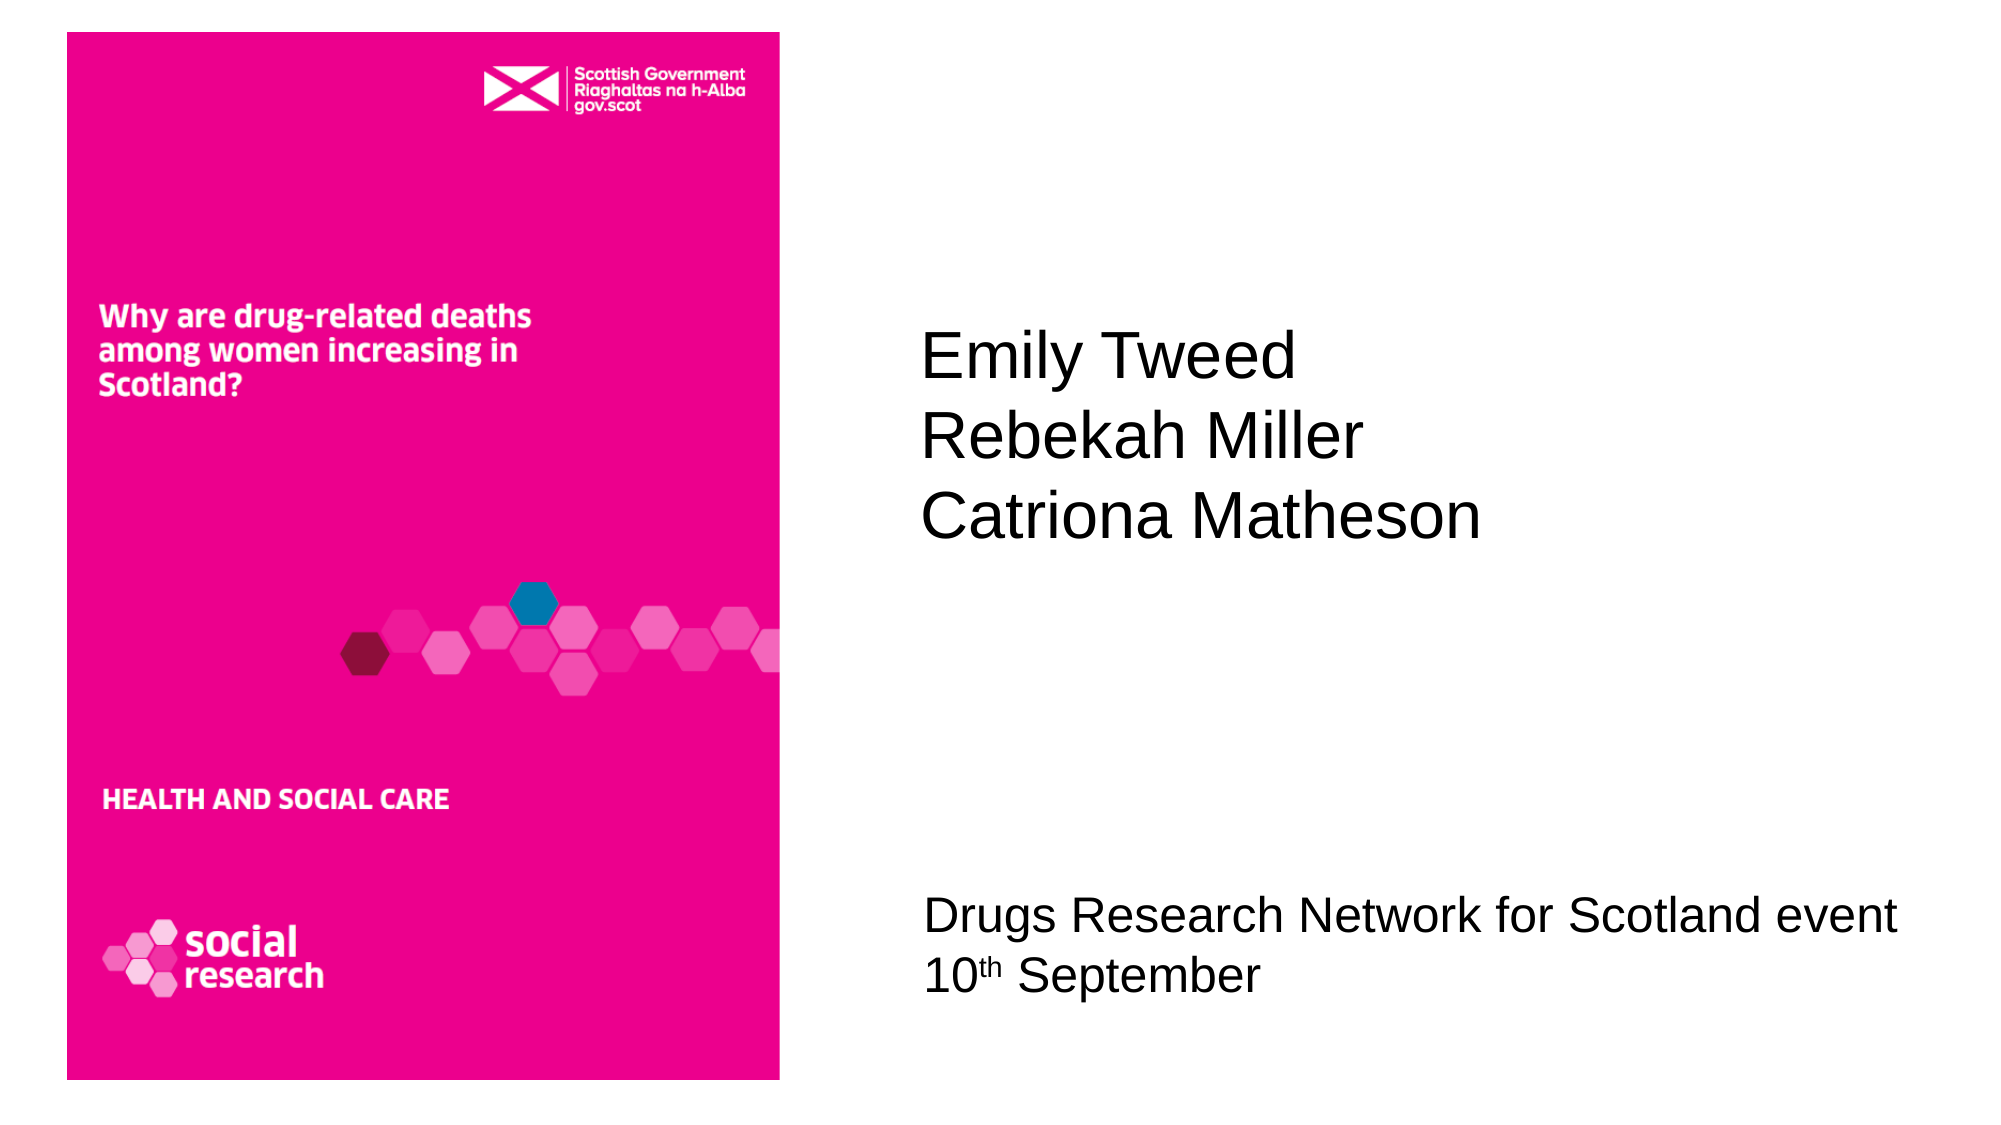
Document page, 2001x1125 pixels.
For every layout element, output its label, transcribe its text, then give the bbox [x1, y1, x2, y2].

text_box Emily Tweed Rebekah Miller Catriona Matheson [905, 304, 1499, 560]
picture [67, 32, 780, 1080]
text_box Drugs Research Network for Scotland event 10th September [908, 874, 1914, 1010]
